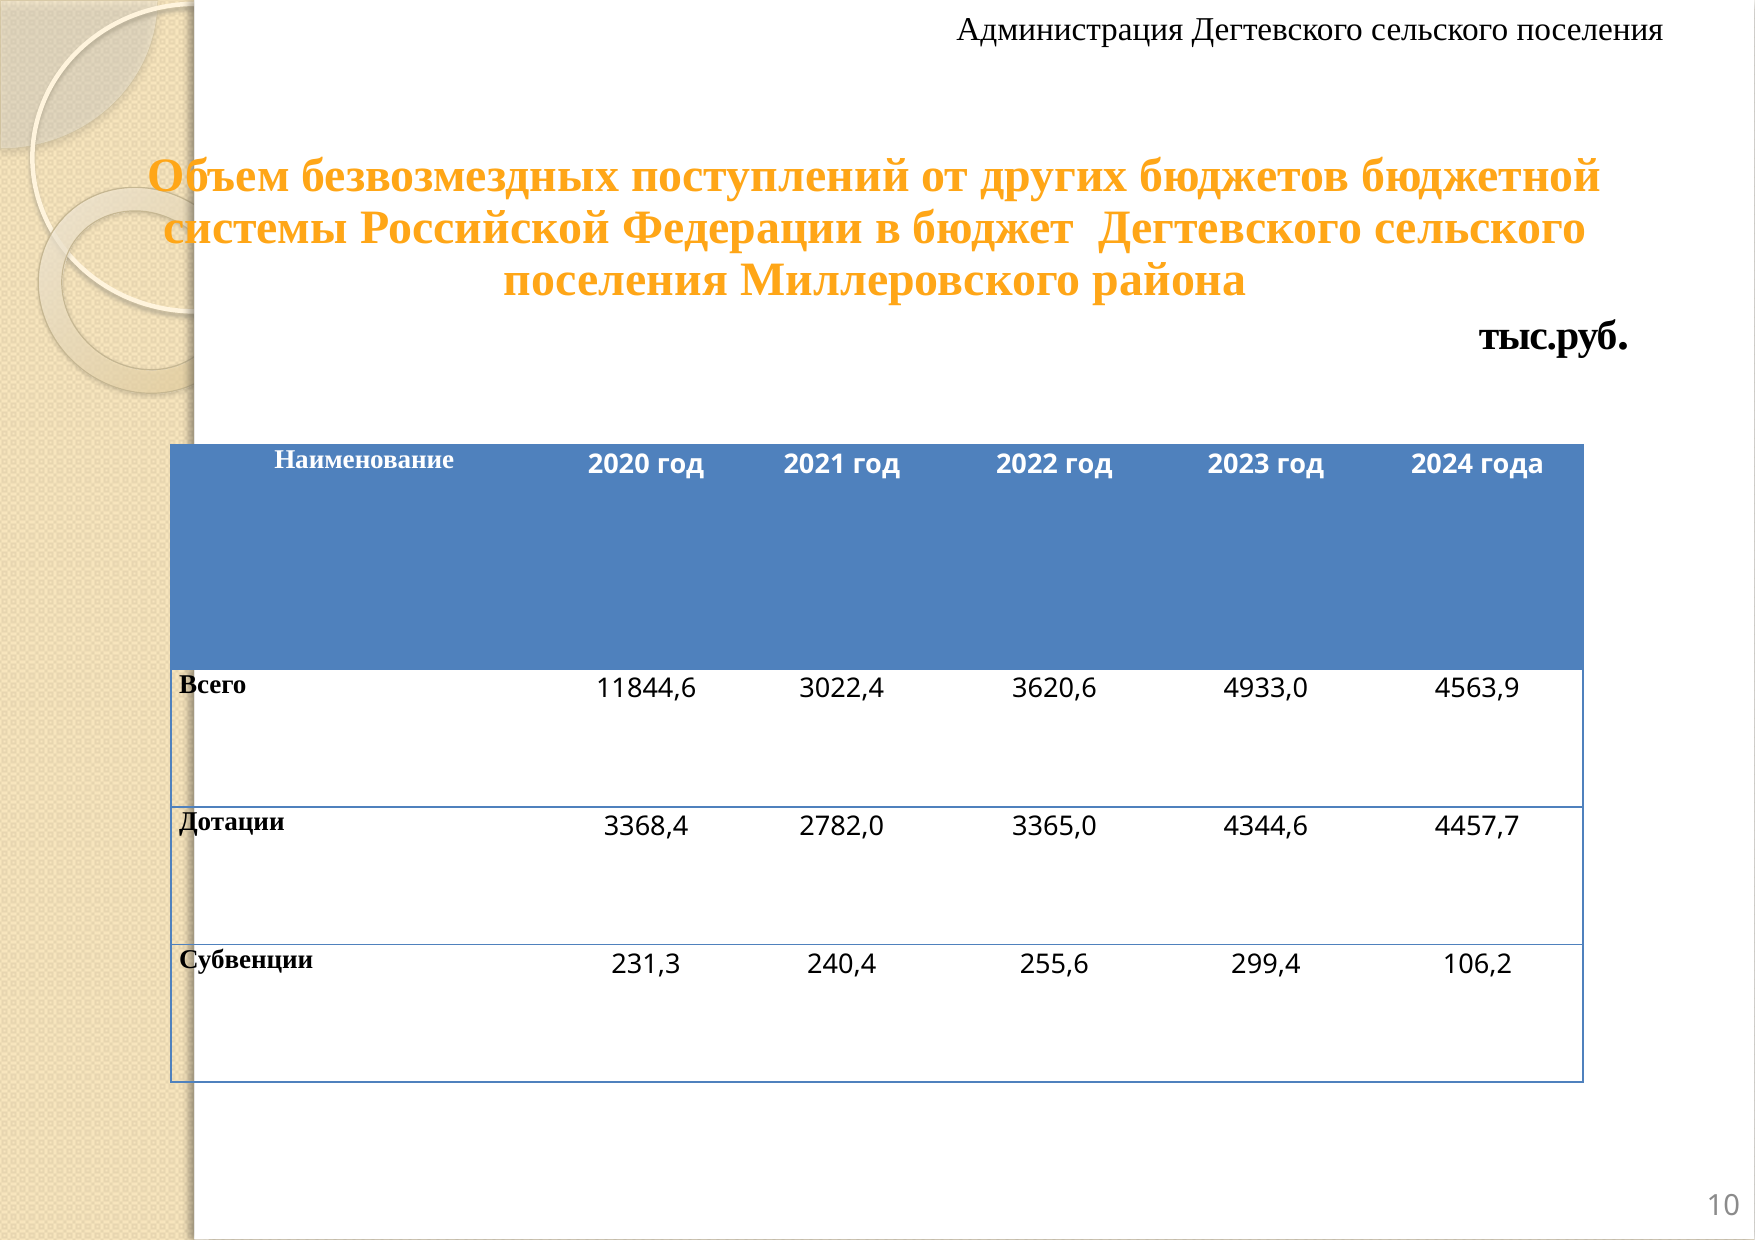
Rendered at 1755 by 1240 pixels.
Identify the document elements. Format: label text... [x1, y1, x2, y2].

table_cell 4563,9 [1372, 670, 1582, 806]
table_cell 106,2 [1372, 945, 1582, 1081]
table_cell 11844,6 [557, 670, 735, 806]
table_header 2021 год [735, 446, 949, 668]
table_header 2020 год [557, 446, 735, 668]
text_box тыс.руб. [1477, 307, 1690, 360]
table_header 2024 года [1372, 446, 1582, 668]
table_cell Дотации [172, 808, 557, 944]
table_cell 299,4 [1160, 945, 1372, 1081]
text_box Объем безвозмездных поступлений от других бюджетов бюджетной системы Российской Федерации в бюджет Дегтевского сельского поселения Миллеровского района [118, 149, 1634, 306]
table_header Наименование [172, 446, 557, 668]
table_cell 3368,4 [557, 808, 735, 944]
slide_number 10 [1652, 1139, 1741, 1226]
text_box Администрация Дегтевского сельского поселения [941, 0, 1755, 55]
table_cell 3365,0 [949, 808, 1160, 944]
table_cell 240,4 [735, 945, 949, 1081]
table_cell 3022,4 [735, 670, 949, 806]
table_cell 255,6 [949, 945, 1160, 1081]
table_cell 2782,0 [735, 808, 949, 944]
table_header 2023 год [1160, 446, 1372, 668]
table_cell Субвенции [172, 945, 557, 1081]
table_cell 4933,0 [1160, 670, 1372, 806]
table_header 2022 год [949, 446, 1160, 668]
table_cell 4457,7 [1372, 808, 1582, 944]
table_cell Всего [172, 670, 557, 806]
table_cell 3620,6 [949, 670, 1160, 806]
table_cell 4344,6 [1160, 808, 1372, 944]
table_cell 231,3 [557, 945, 735, 1081]
